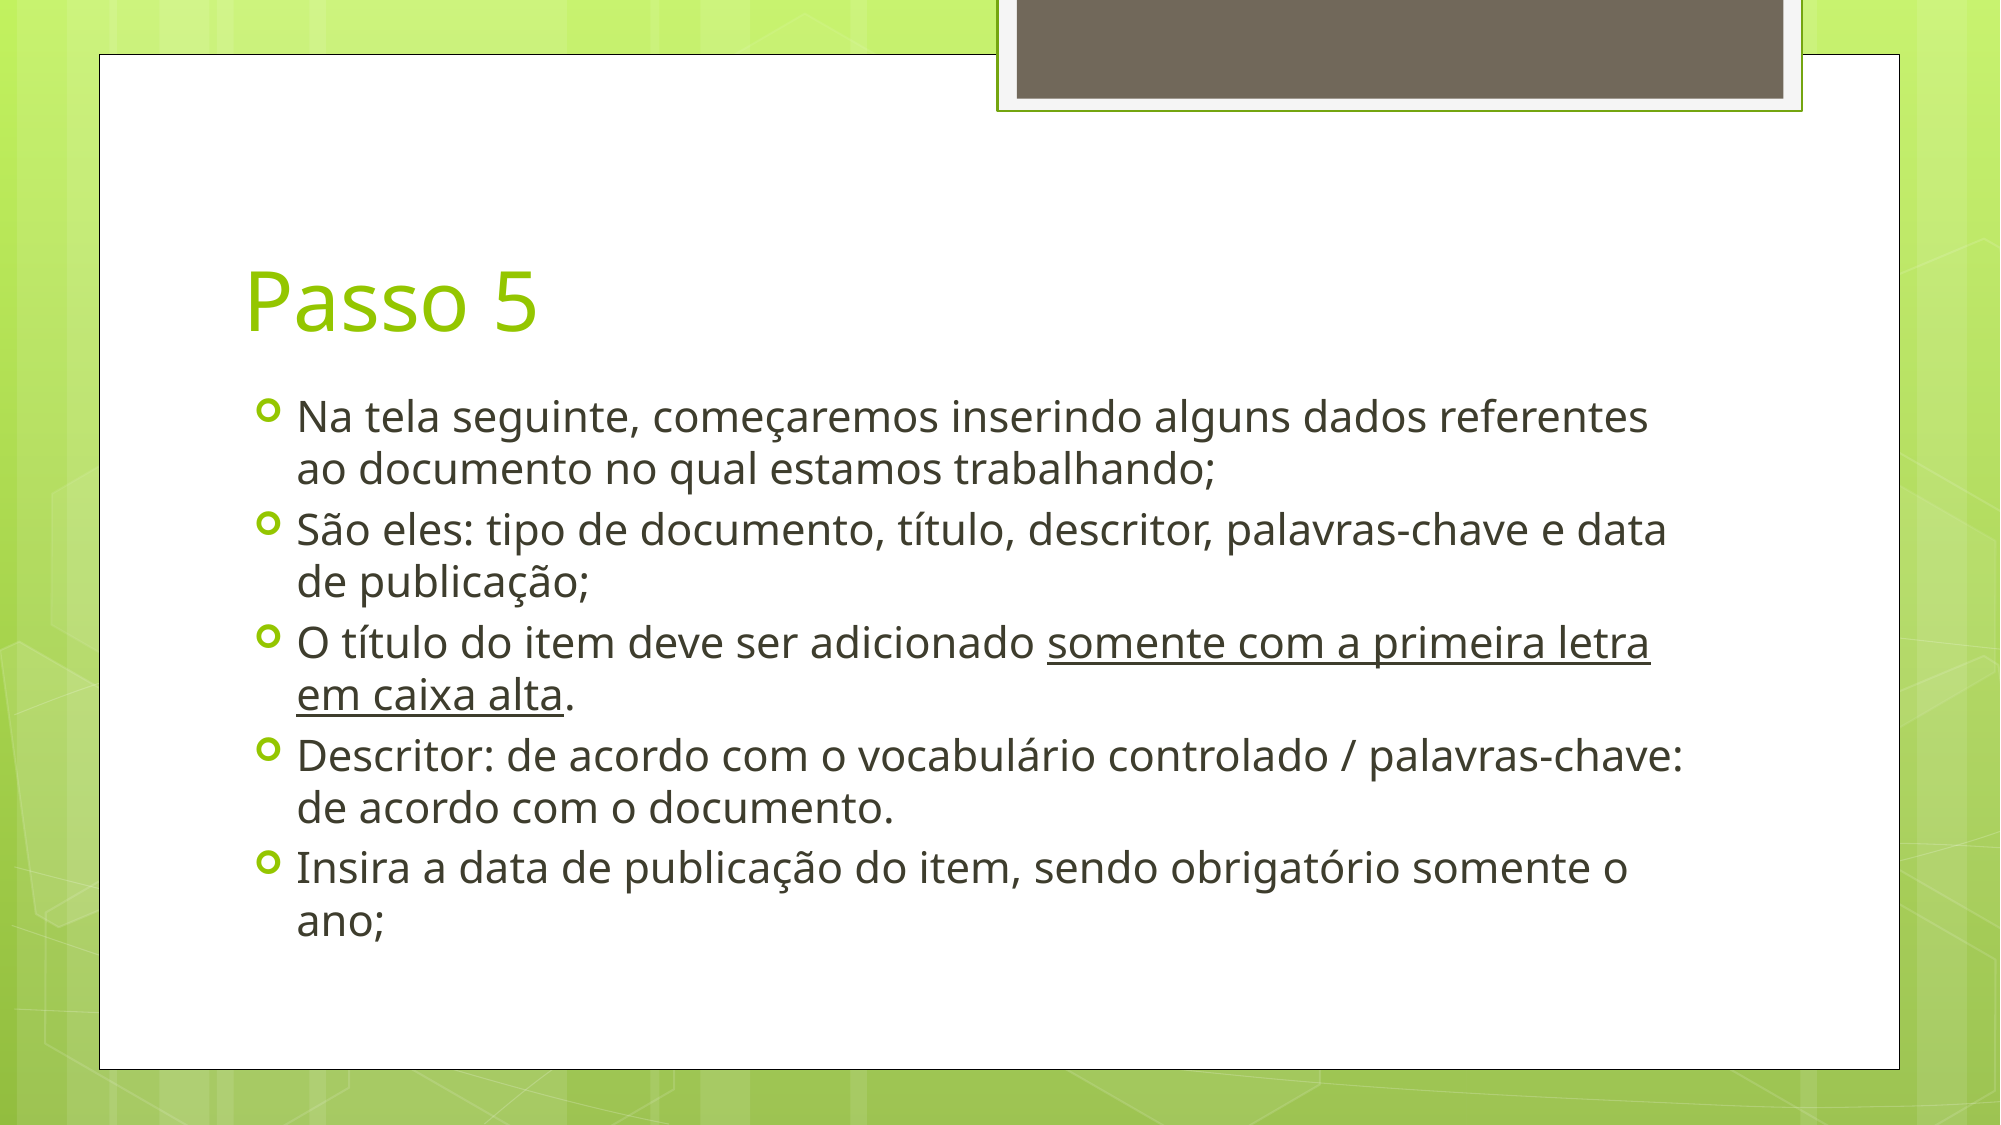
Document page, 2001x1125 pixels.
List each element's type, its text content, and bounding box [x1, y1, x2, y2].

title Passo 5 [228, 168, 1765, 357]
list Na tela seguinte, começaremos inserindo alguns dados referentes ao documento no qual estamos trabalhando; São eles: tipo de documento, título, descritor, palavras-chave e data de publicação; O título do item deve ser adicionado somente com a primeira letra em caixa alta. Descritor: de acordo com o vocabulário controlado / palavras-chave: de acordo com o documento. Insira a data de publicação do item, sendo obrigatório somente o ano; [228, 381, 1711, 957]
